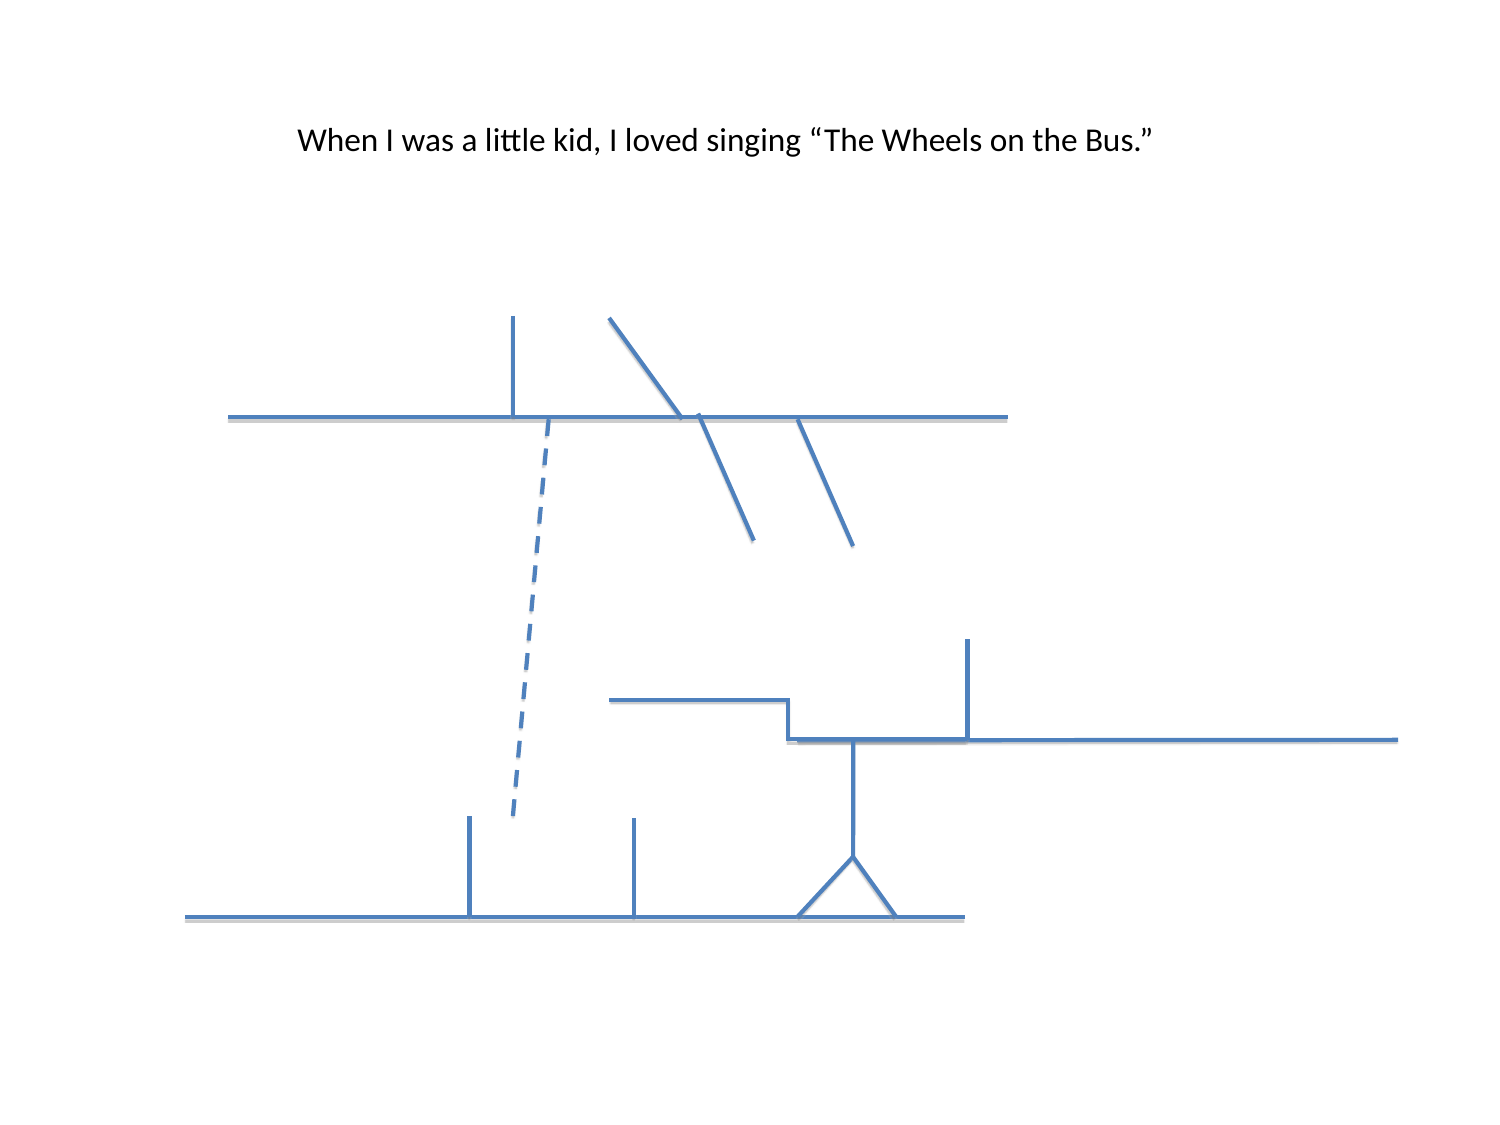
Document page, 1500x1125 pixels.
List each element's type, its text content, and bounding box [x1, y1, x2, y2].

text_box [662, 448, 790, 506]
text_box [595, 331, 697, 406]
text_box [795, 858, 856, 915]
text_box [791, 454, 889, 511]
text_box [608, 699, 968, 740]
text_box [844, 864, 905, 909]
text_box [330, 600, 731, 637]
text_box When I was a little kid, I loved singing “The Wheels on the Bus.” [88, 17, 1364, 259]
